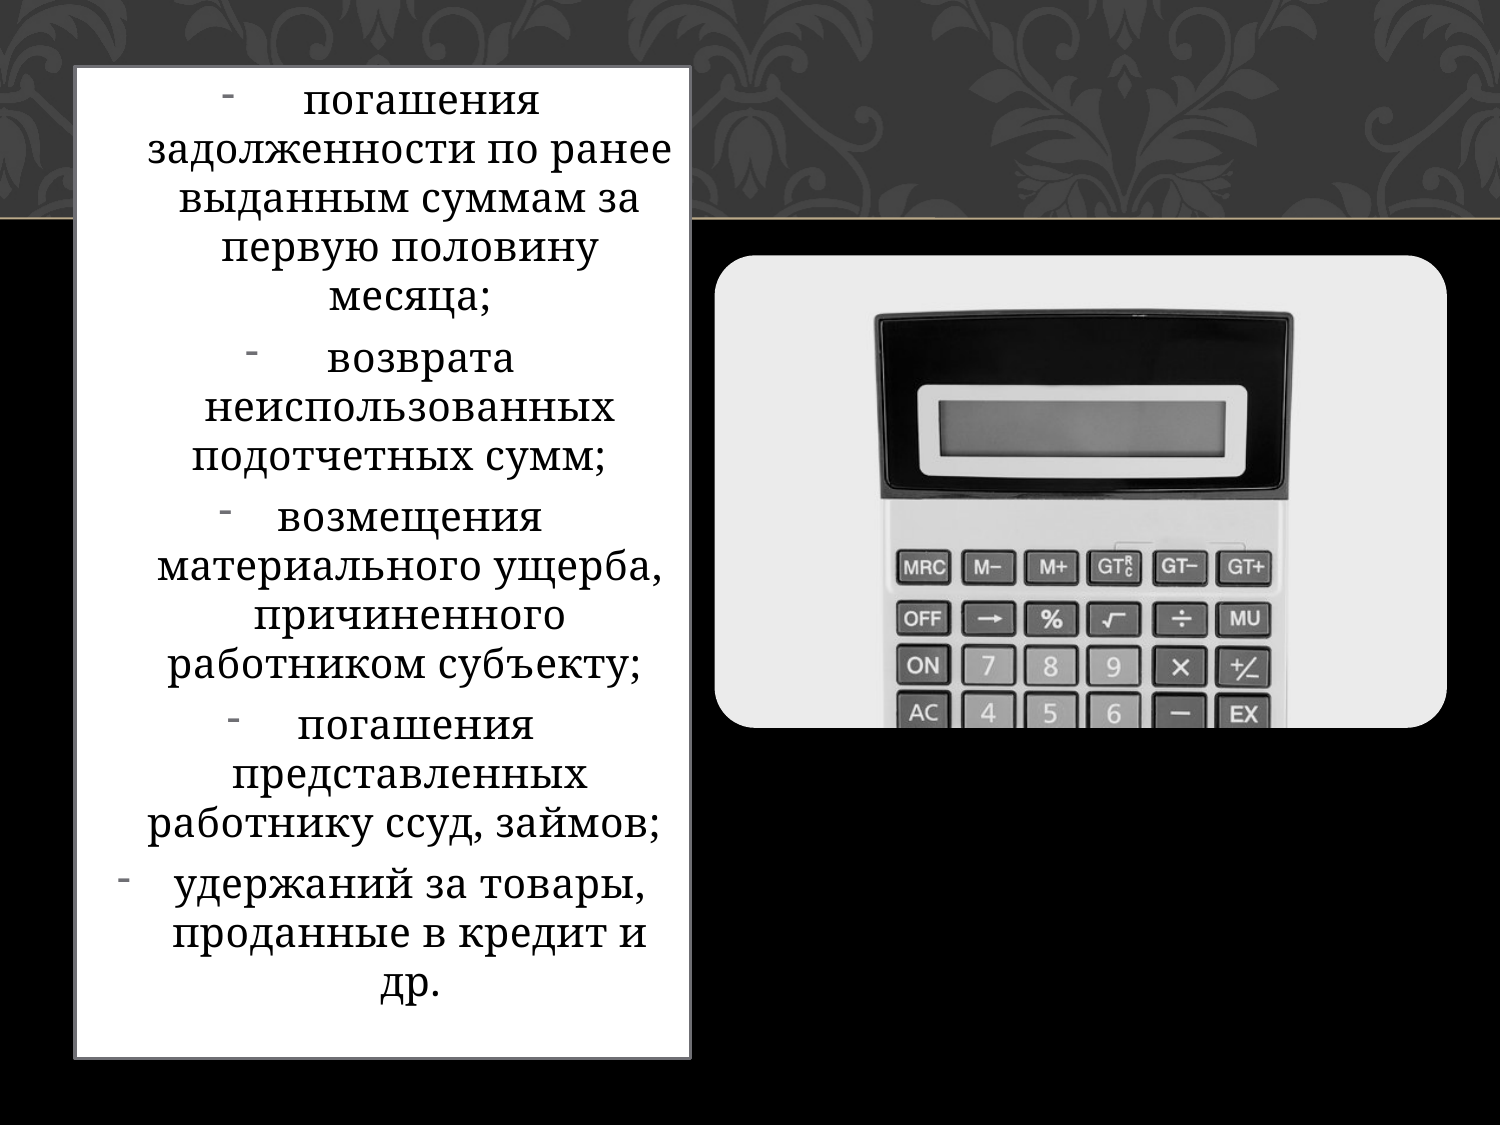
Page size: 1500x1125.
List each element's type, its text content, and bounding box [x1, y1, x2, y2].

picture [714, 255, 1448, 729]
list ­ погашения задолженности по ранее выданным суммам за первую половину месяца; ­ возврата неиспользованных подотчетных сумм; ­ возмещения материального ущерба, причиненного работником субъекту; ­ погашения представленных работнику ссуд, займов; ­ удержаний за товары, проданные в кредит и др. [73, 65, 692, 1060]
